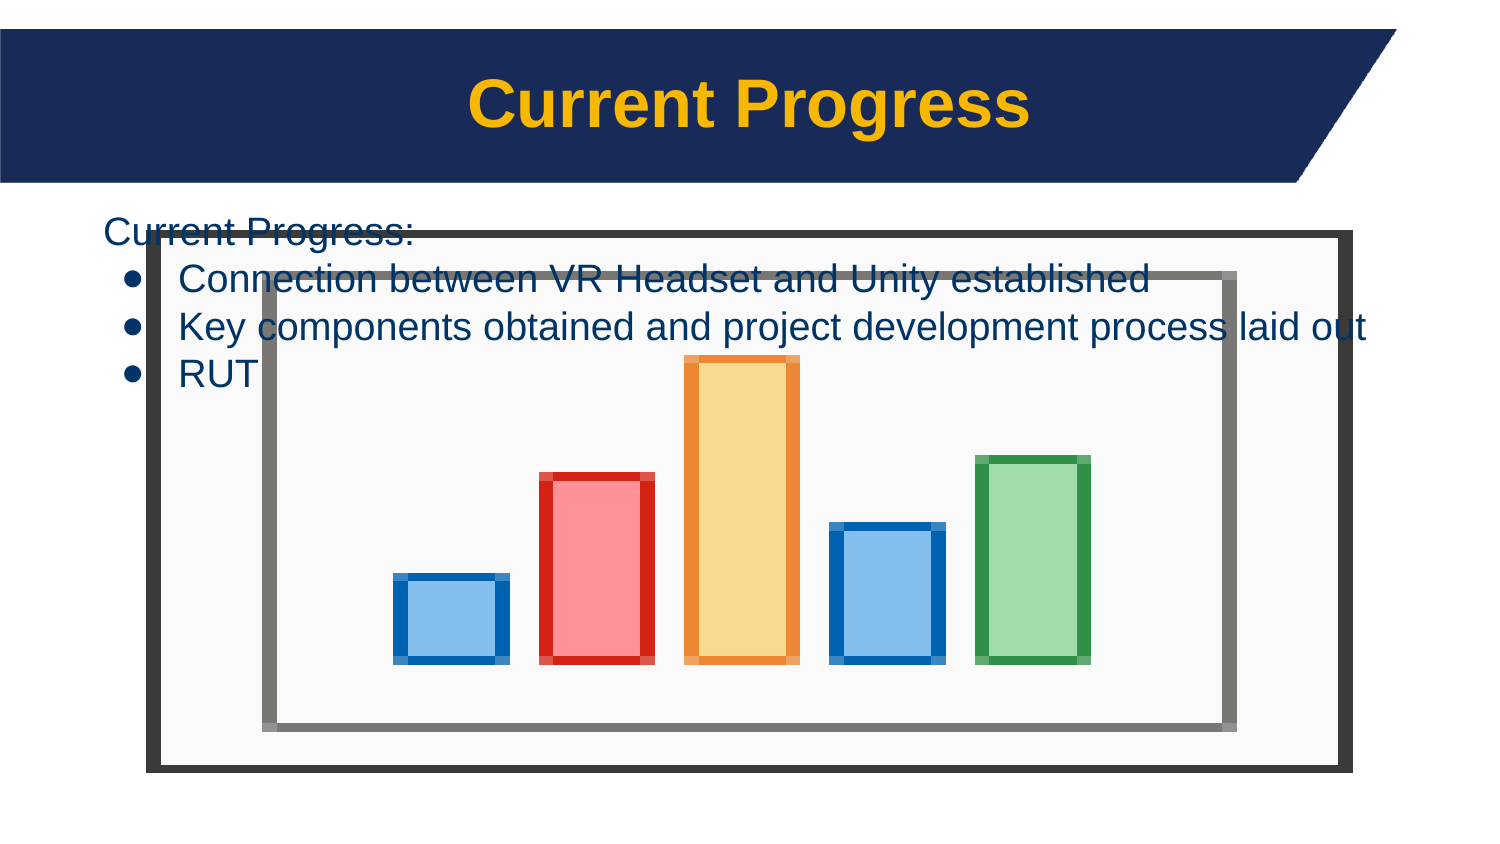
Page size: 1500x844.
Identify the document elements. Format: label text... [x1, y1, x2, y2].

picture [0, 29, 1397, 183]
title Current Progress [103, 44, 1397, 166]
text_box Current Progress: Connection between VR Headset and Unity established Key components obtained and project development process laid out RUT [103, 205, 1397, 799]
